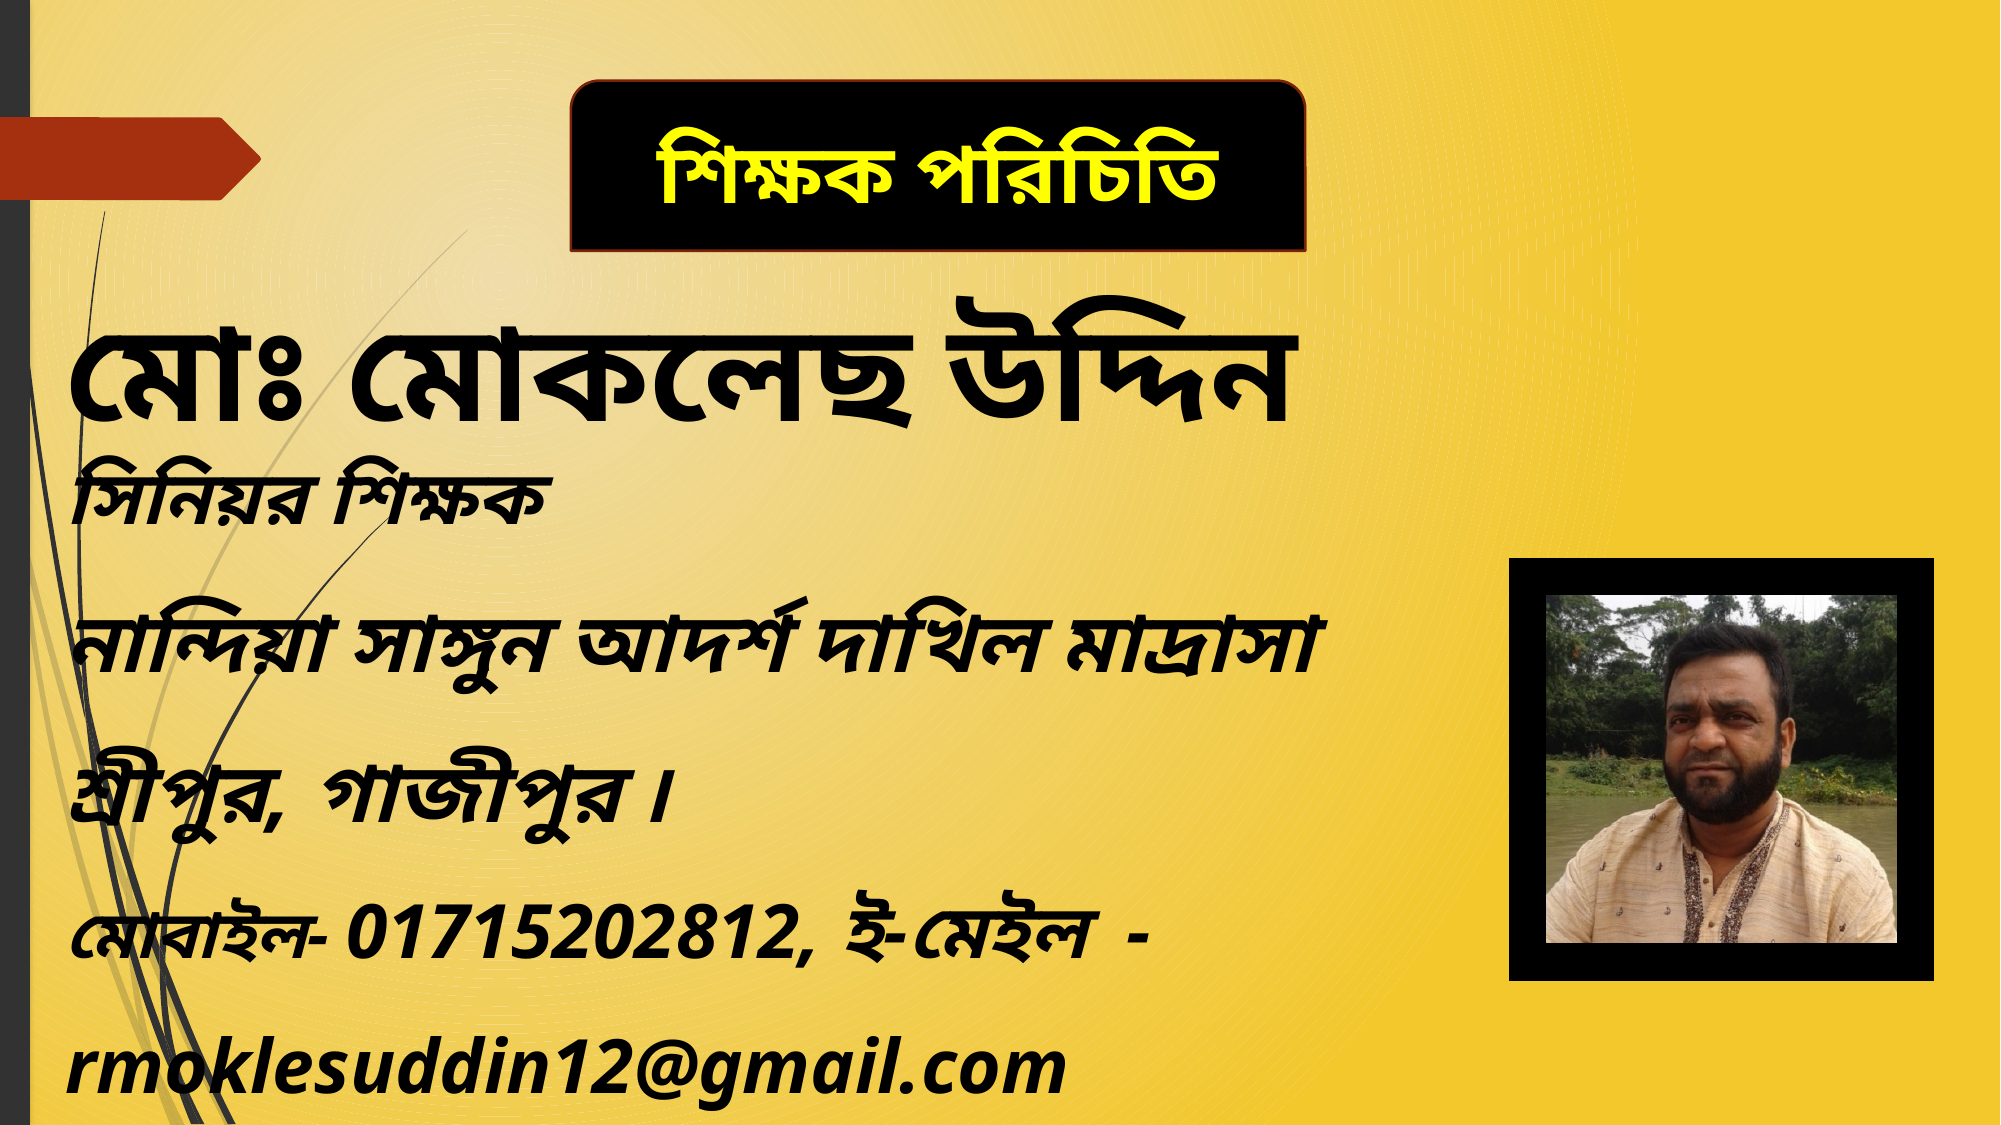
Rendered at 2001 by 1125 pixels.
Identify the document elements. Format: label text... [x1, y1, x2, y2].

text_box শিক্ষক পরিচিতি [569, 79, 1307, 253]
text_box মোঃ মোকলেছ উদ্দিন সিনিয়র শিক্ষক নান্দিয়া সাঙ্গুন আদর্শ দাখিল মাদ্রাসা শ্রীপুর, গাজীপুর ৷ মোবাইল- 01715202812, ই-মেইল - rmoklesuddin12@gmail.com [50, 276, 2000, 1117]
picture [1545, 595, 1897, 944]
